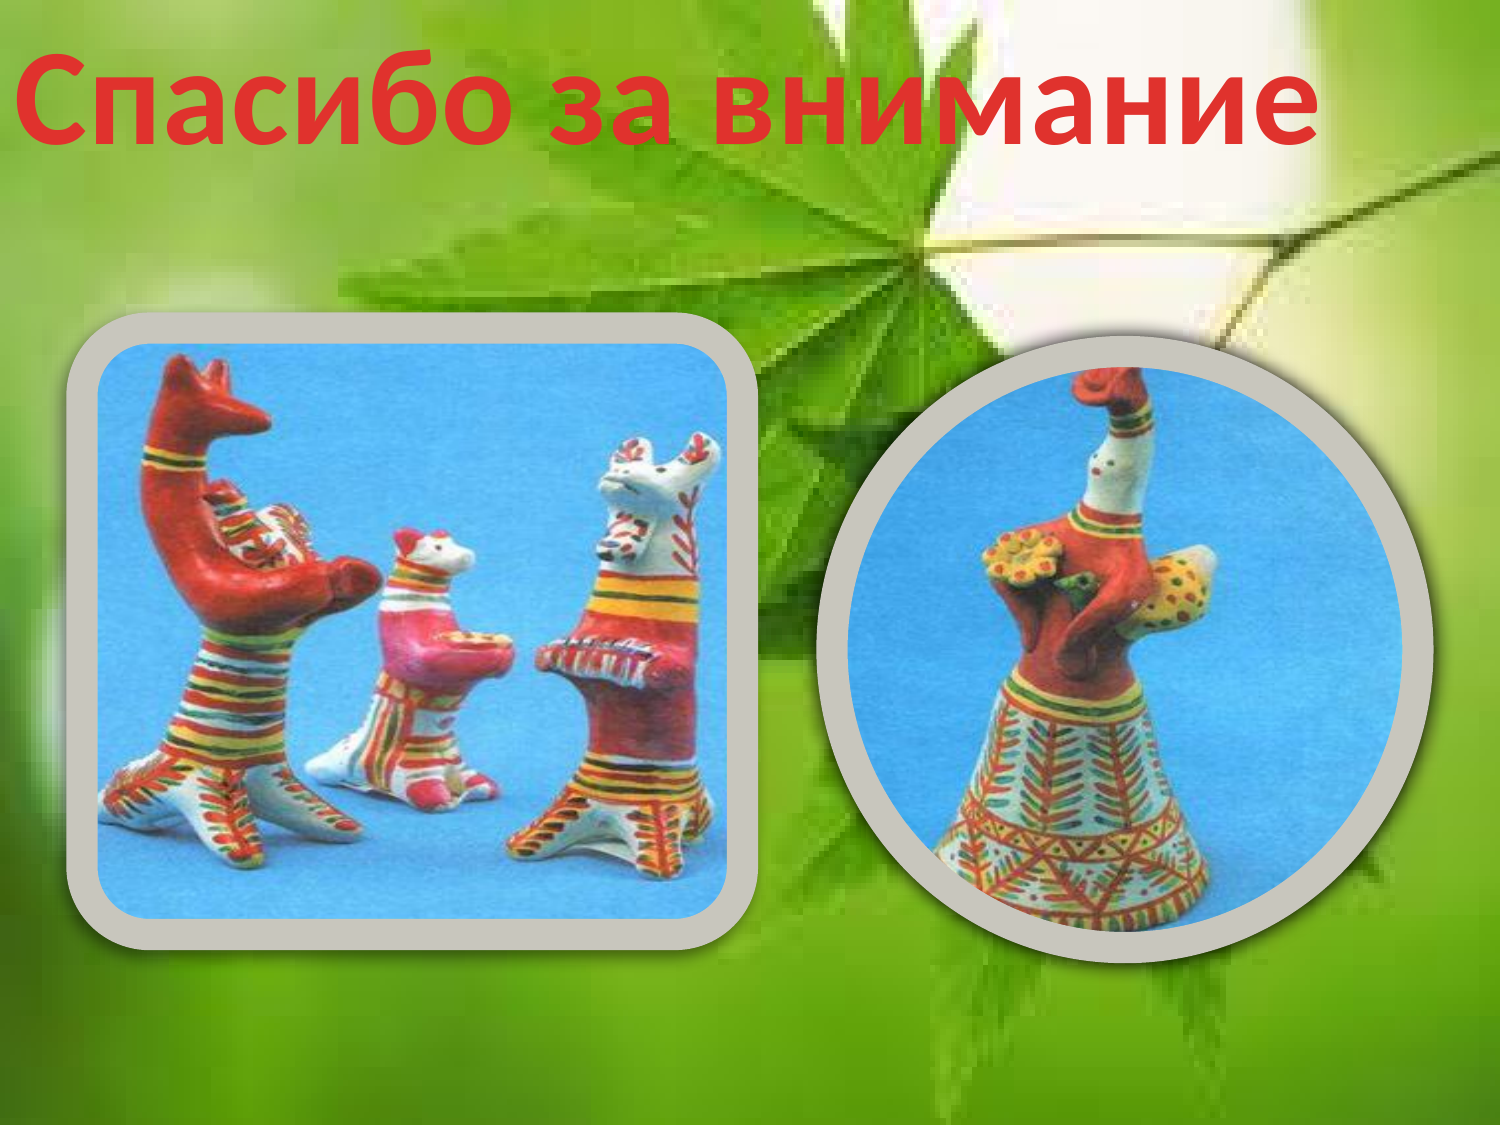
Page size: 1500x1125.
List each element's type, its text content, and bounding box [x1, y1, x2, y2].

text_box Спасибо за внимание [0, 0, 1442, 180]
picture [0, 0, 1500, 1125]
